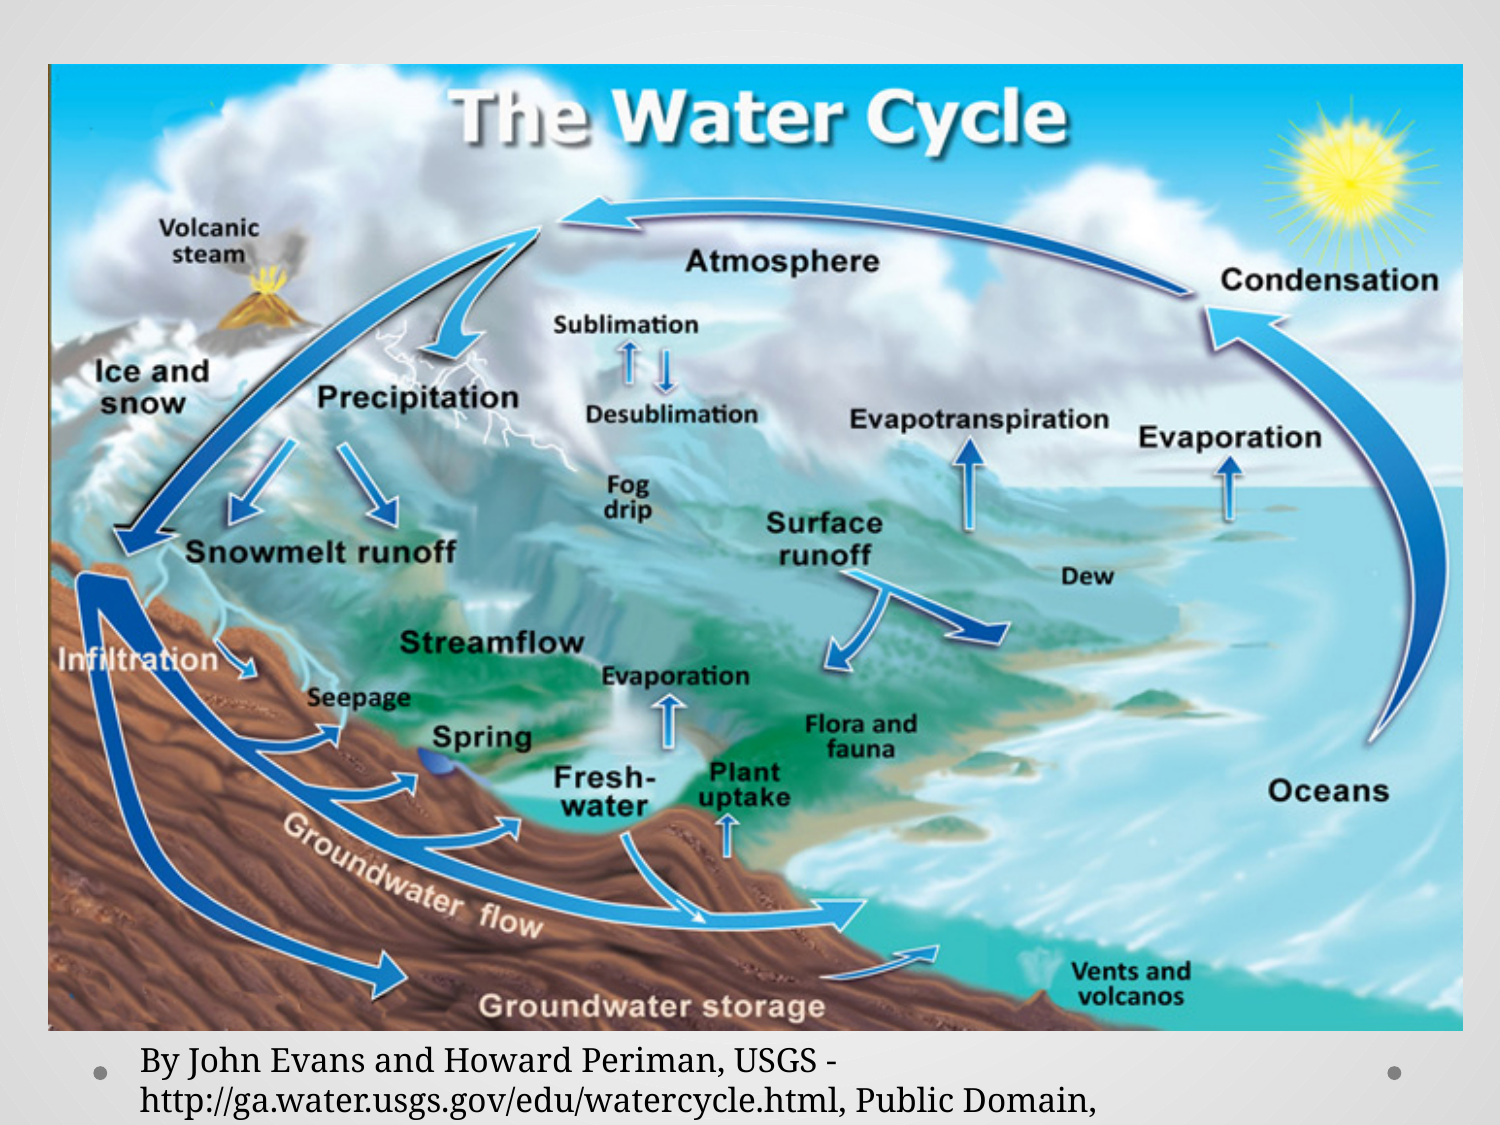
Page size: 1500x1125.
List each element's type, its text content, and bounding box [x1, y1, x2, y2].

picture [48, 64, 1463, 1031]
text_box By John Evans and Howard Periman, USGS - http://ga.water.usgs.gov/edu/watercycle.html, Public Domain, [125, 1040, 1288, 1125]
